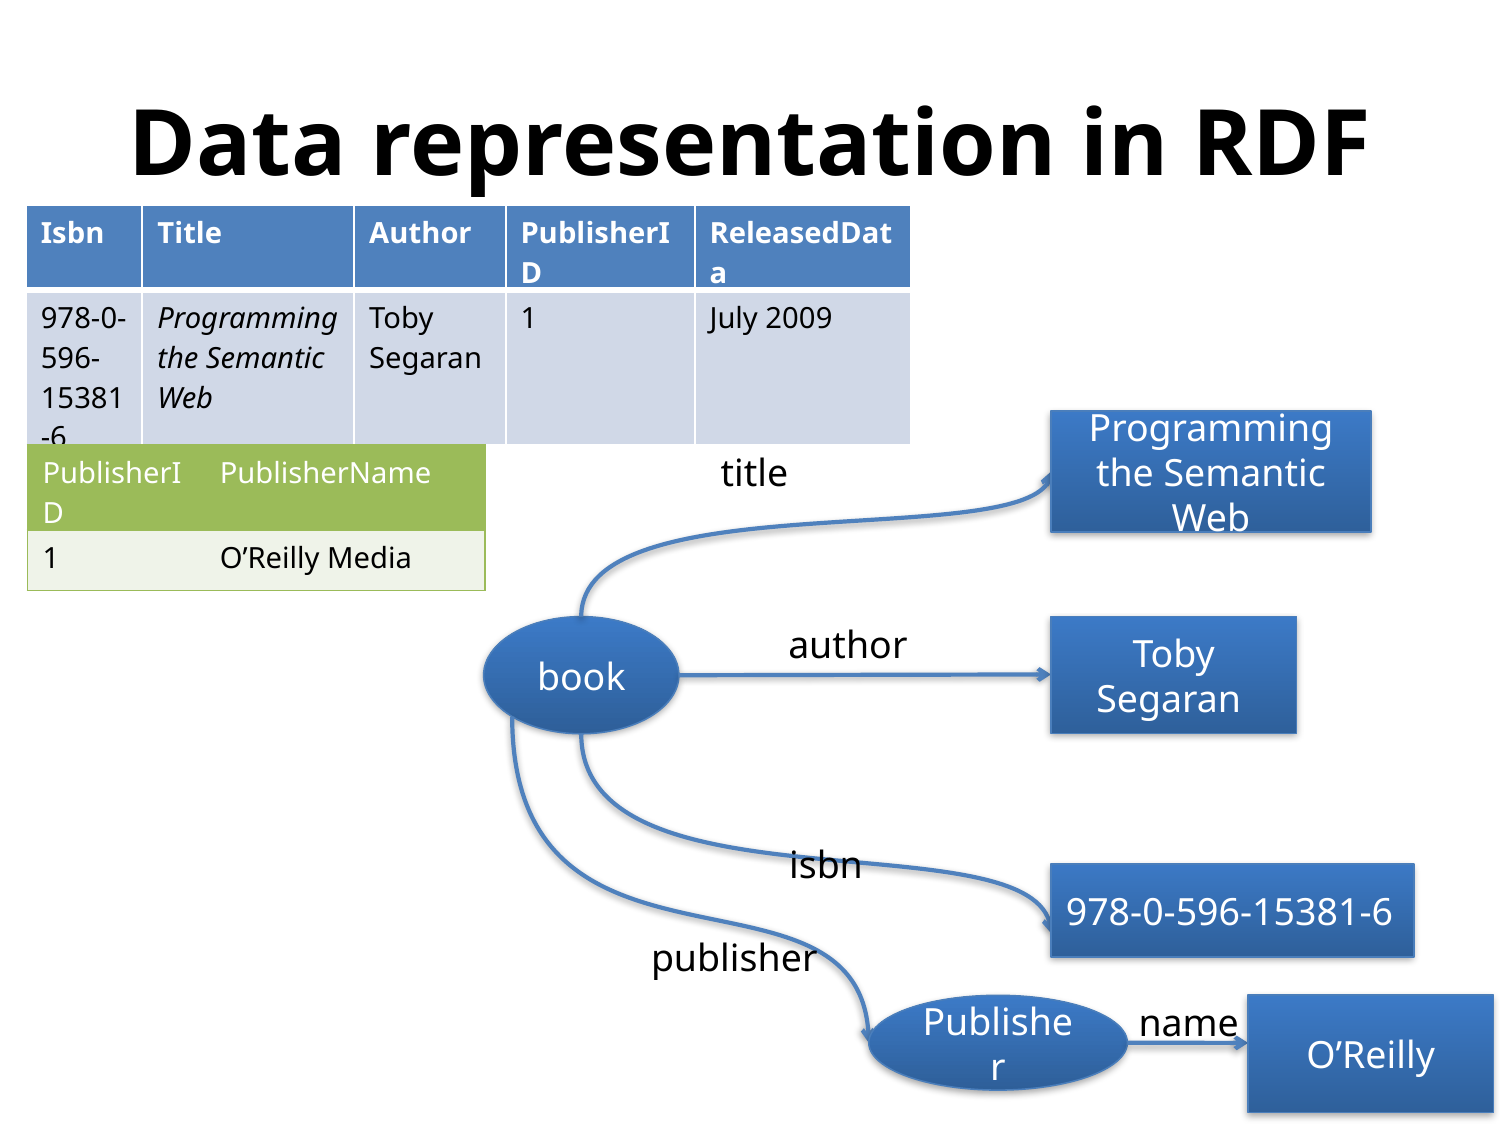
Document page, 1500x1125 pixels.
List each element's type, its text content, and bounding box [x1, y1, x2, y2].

text_box name [1123, 991, 1254, 1052]
text_box Toby Segaran [1050, 616, 1297, 734]
table_header PublisherName [205, 446, 484, 529]
text_box Programming the Semantic Web [1050, 410, 1372, 533]
text_box book [482, 615, 680, 723]
text_box 978-0-596-15381-6 [1050, 863, 1415, 958]
table_cell 1 [28, 531, 205, 590]
table_cell Programming the Semantic Web [143, 293, 353, 444]
table_cell July 2009 [696, 293, 910, 444]
table_header Author [355, 206, 505, 287]
table_cell O’Reilly Media [205, 531, 484, 590]
table_header PublisherID [507, 206, 694, 287]
table_header Title [143, 206, 353, 287]
table_header ReleasedData [696, 206, 910, 287]
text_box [716, 684, 916, 1069]
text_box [527, 701, 854, 1059]
text_box title [705, 446, 738, 502]
table_header Isbn [27, 206, 141, 287]
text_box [716, 598, 916, 672]
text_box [743, 309, 889, 596]
table_header PublisherID [28, 446, 205, 529]
table_cell 1 [507, 293, 694, 444]
text_box O’Reilly [1247, 994, 1494, 1113]
table_cell Toby Segaran [355, 293, 505, 444]
table_cell 978-0-596-15381-6 [27, 293, 141, 444]
text_box Publisher [906, 994, 1126, 1091]
title Data representation in RDF [75, 45, 1425, 233]
